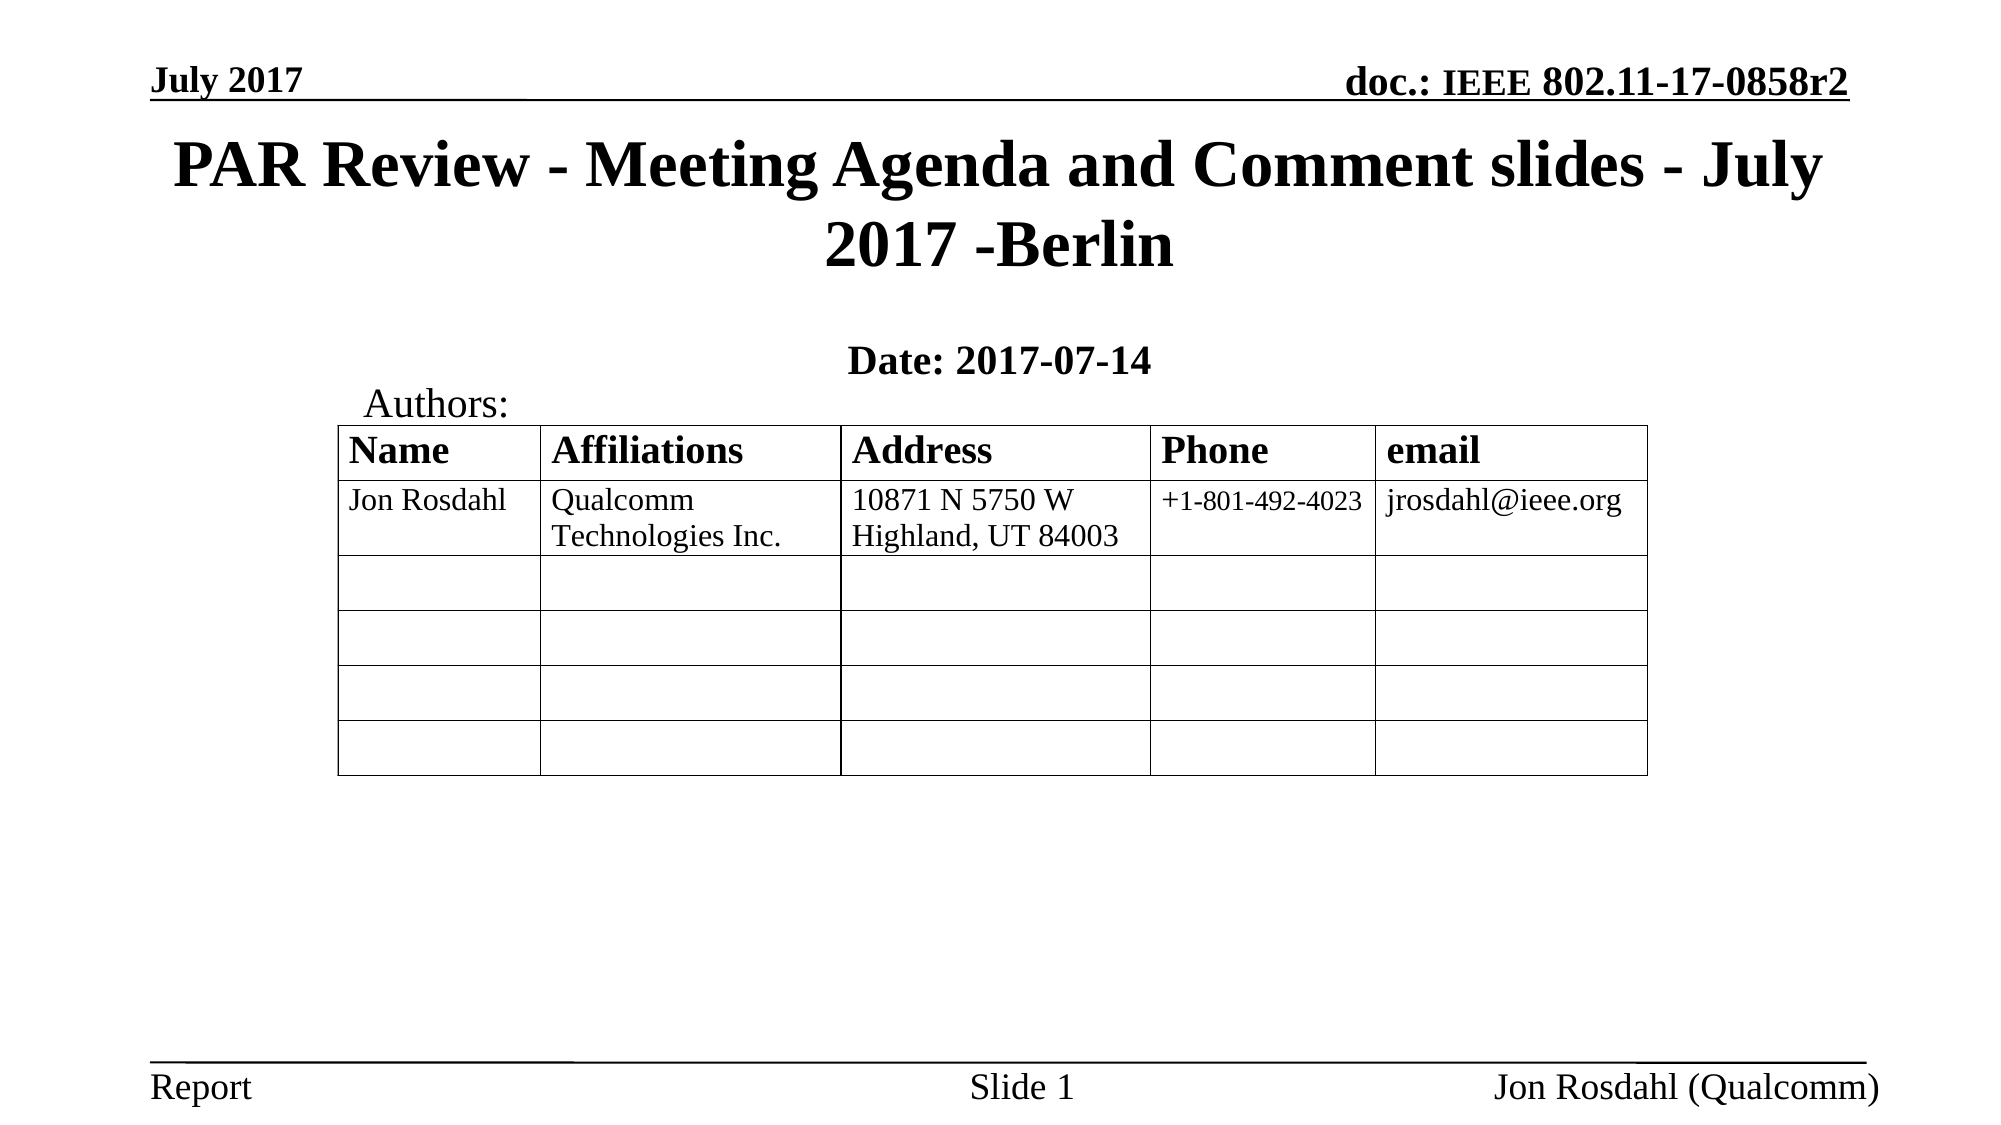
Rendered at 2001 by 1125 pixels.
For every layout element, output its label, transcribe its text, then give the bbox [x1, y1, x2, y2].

title PAR Review - Meeting Agenda and Comment slides - July 2017 -Berlin [149, 112, 1850, 288]
text_box Authors: [348, 368, 586, 423]
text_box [337, 424, 1651, 823]
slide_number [149, 49, 431, 100]
list Date: 2017-07-14 [149, 324, 1850, 1000]
footer Jon Rosdahl (Qualcomm) [1436, 1061, 1881, 1108]
slide_number Slide 1 [950, 1061, 1095, 1125]
